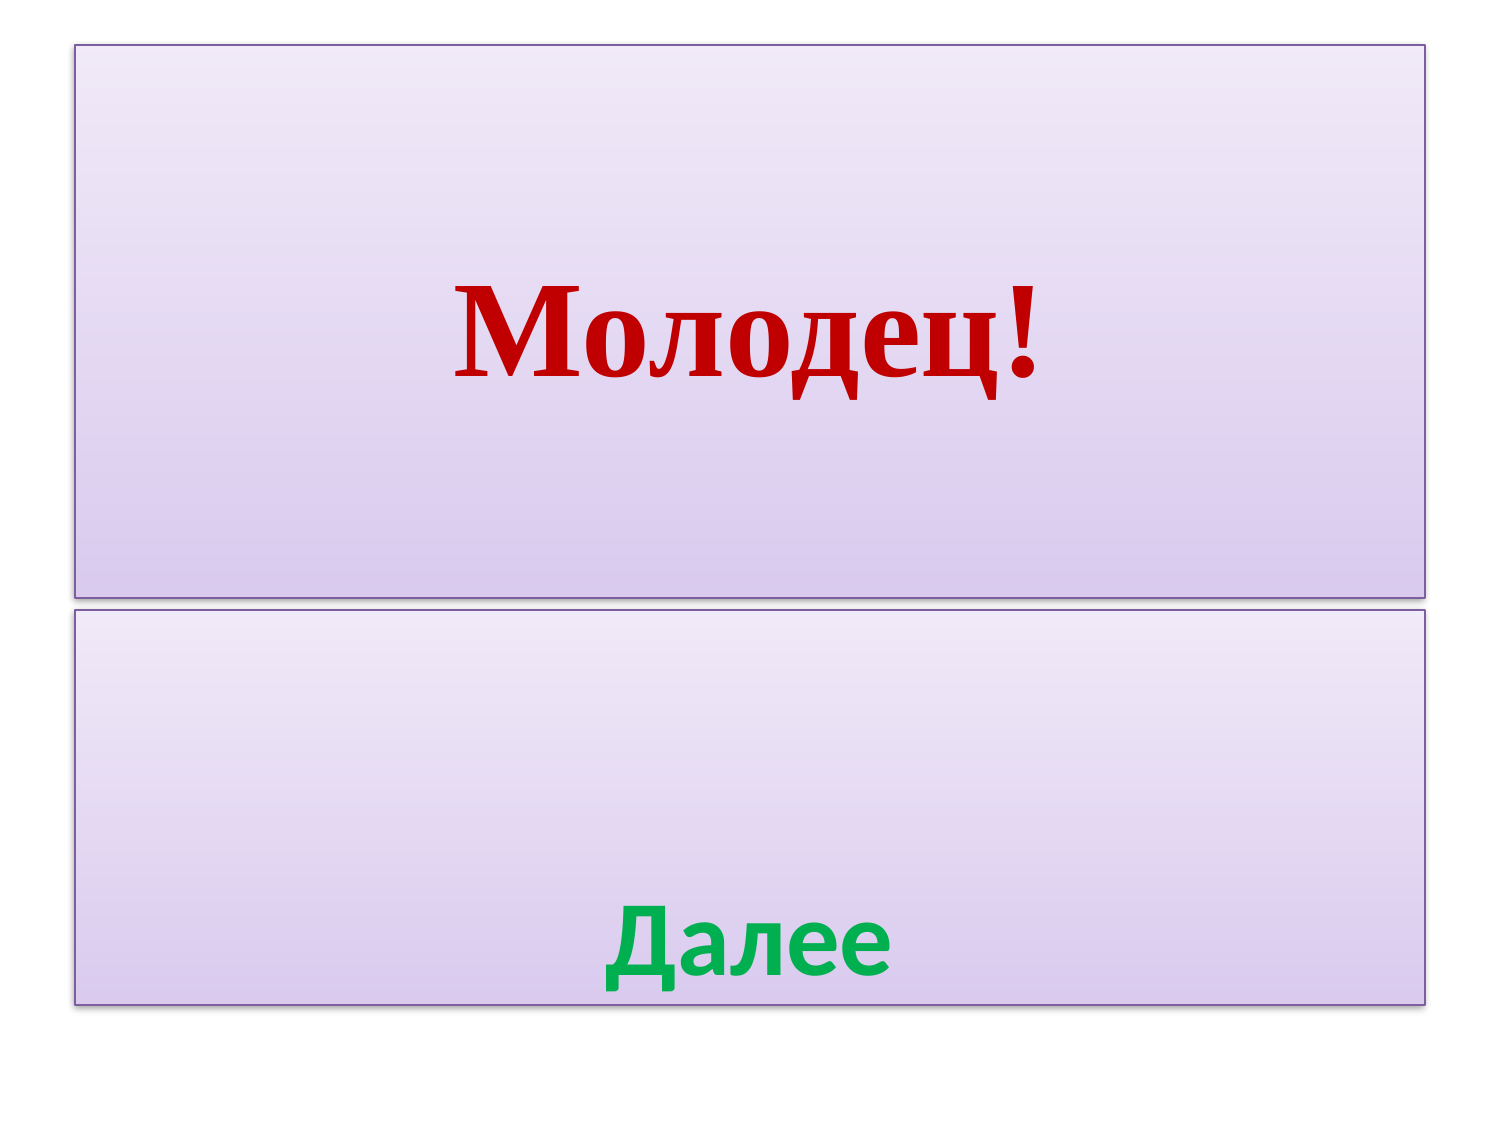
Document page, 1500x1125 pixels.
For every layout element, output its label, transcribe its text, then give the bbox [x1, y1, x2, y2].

list Далее [74, 609, 1426, 1006]
title Молодец! [74, 44, 1426, 599]
